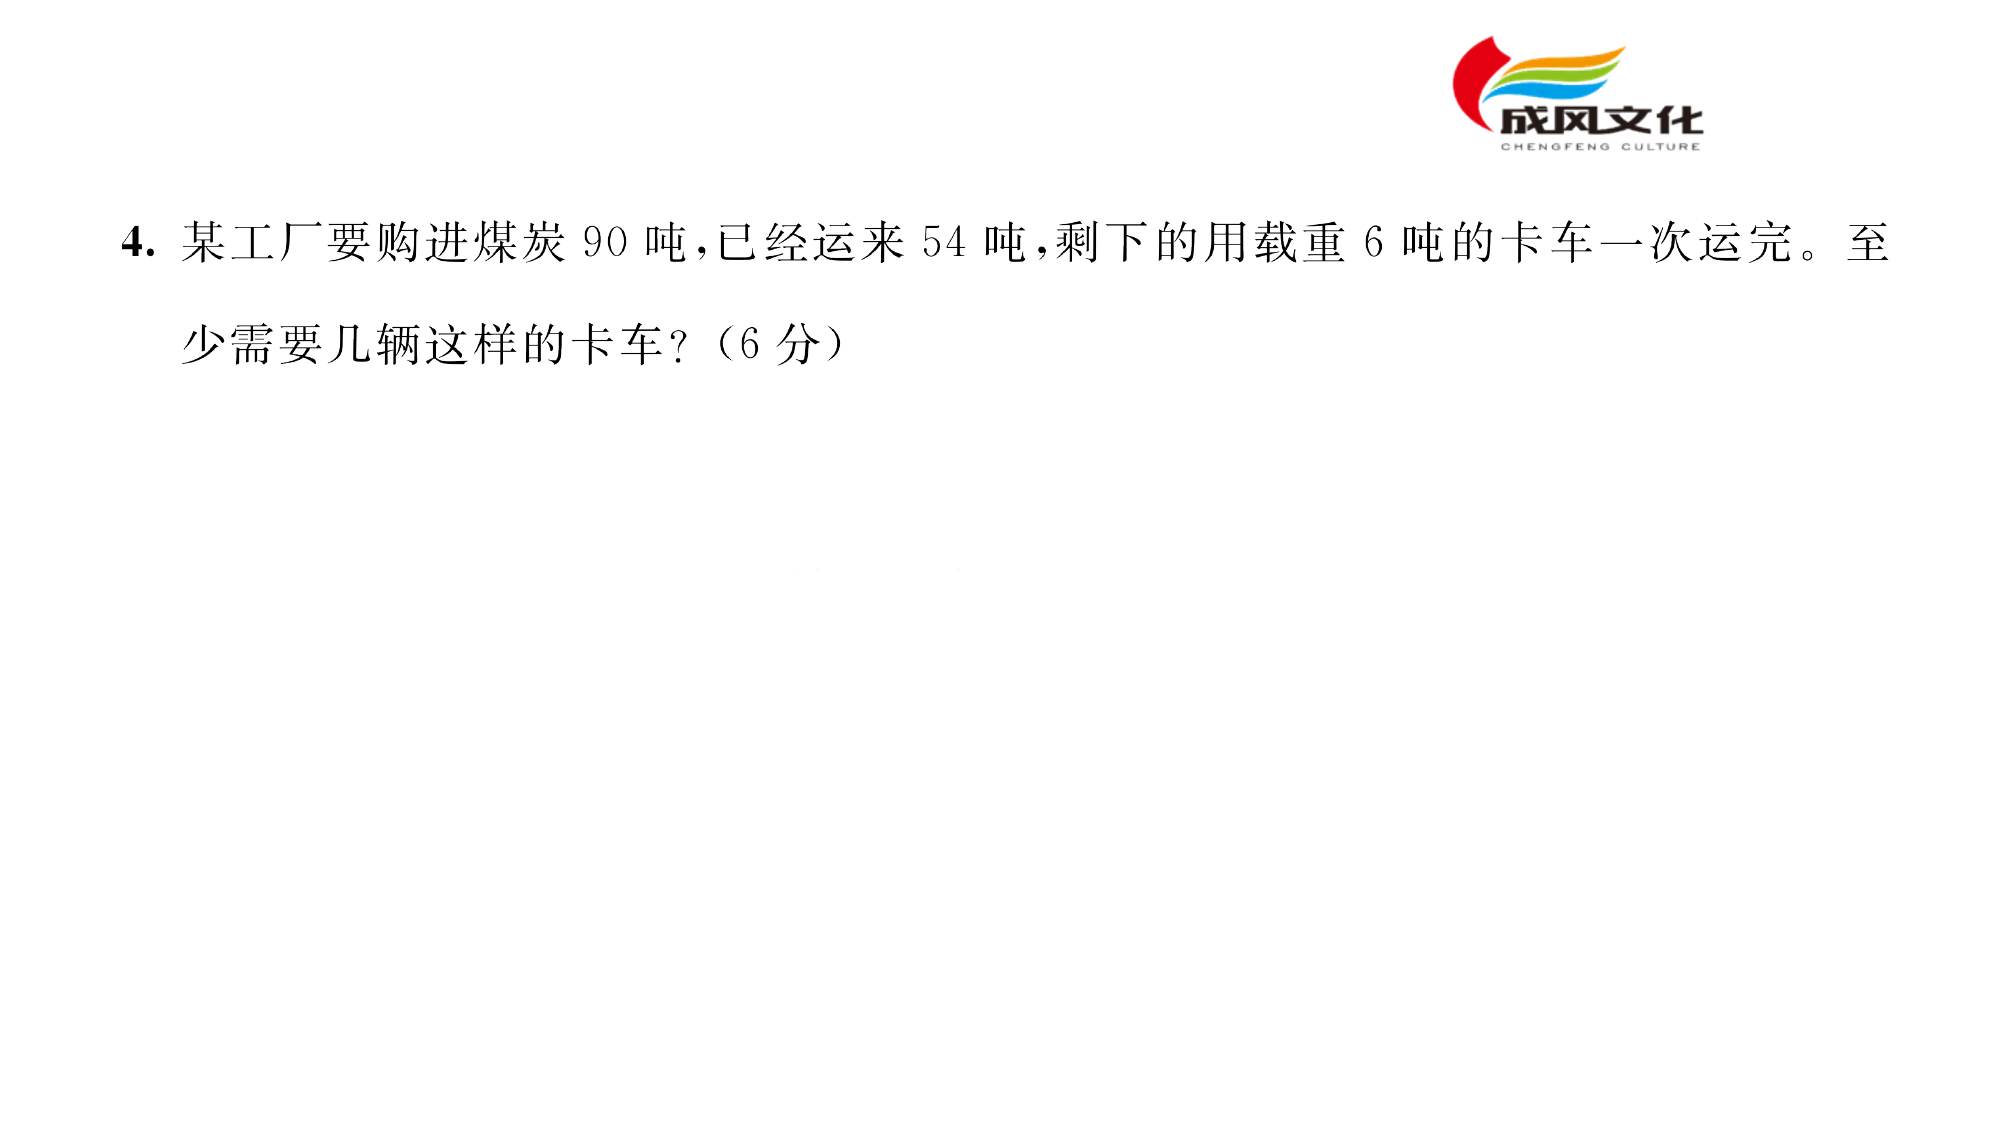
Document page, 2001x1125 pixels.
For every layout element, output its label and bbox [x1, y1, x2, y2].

picture [118, 30, 2000, 791]
